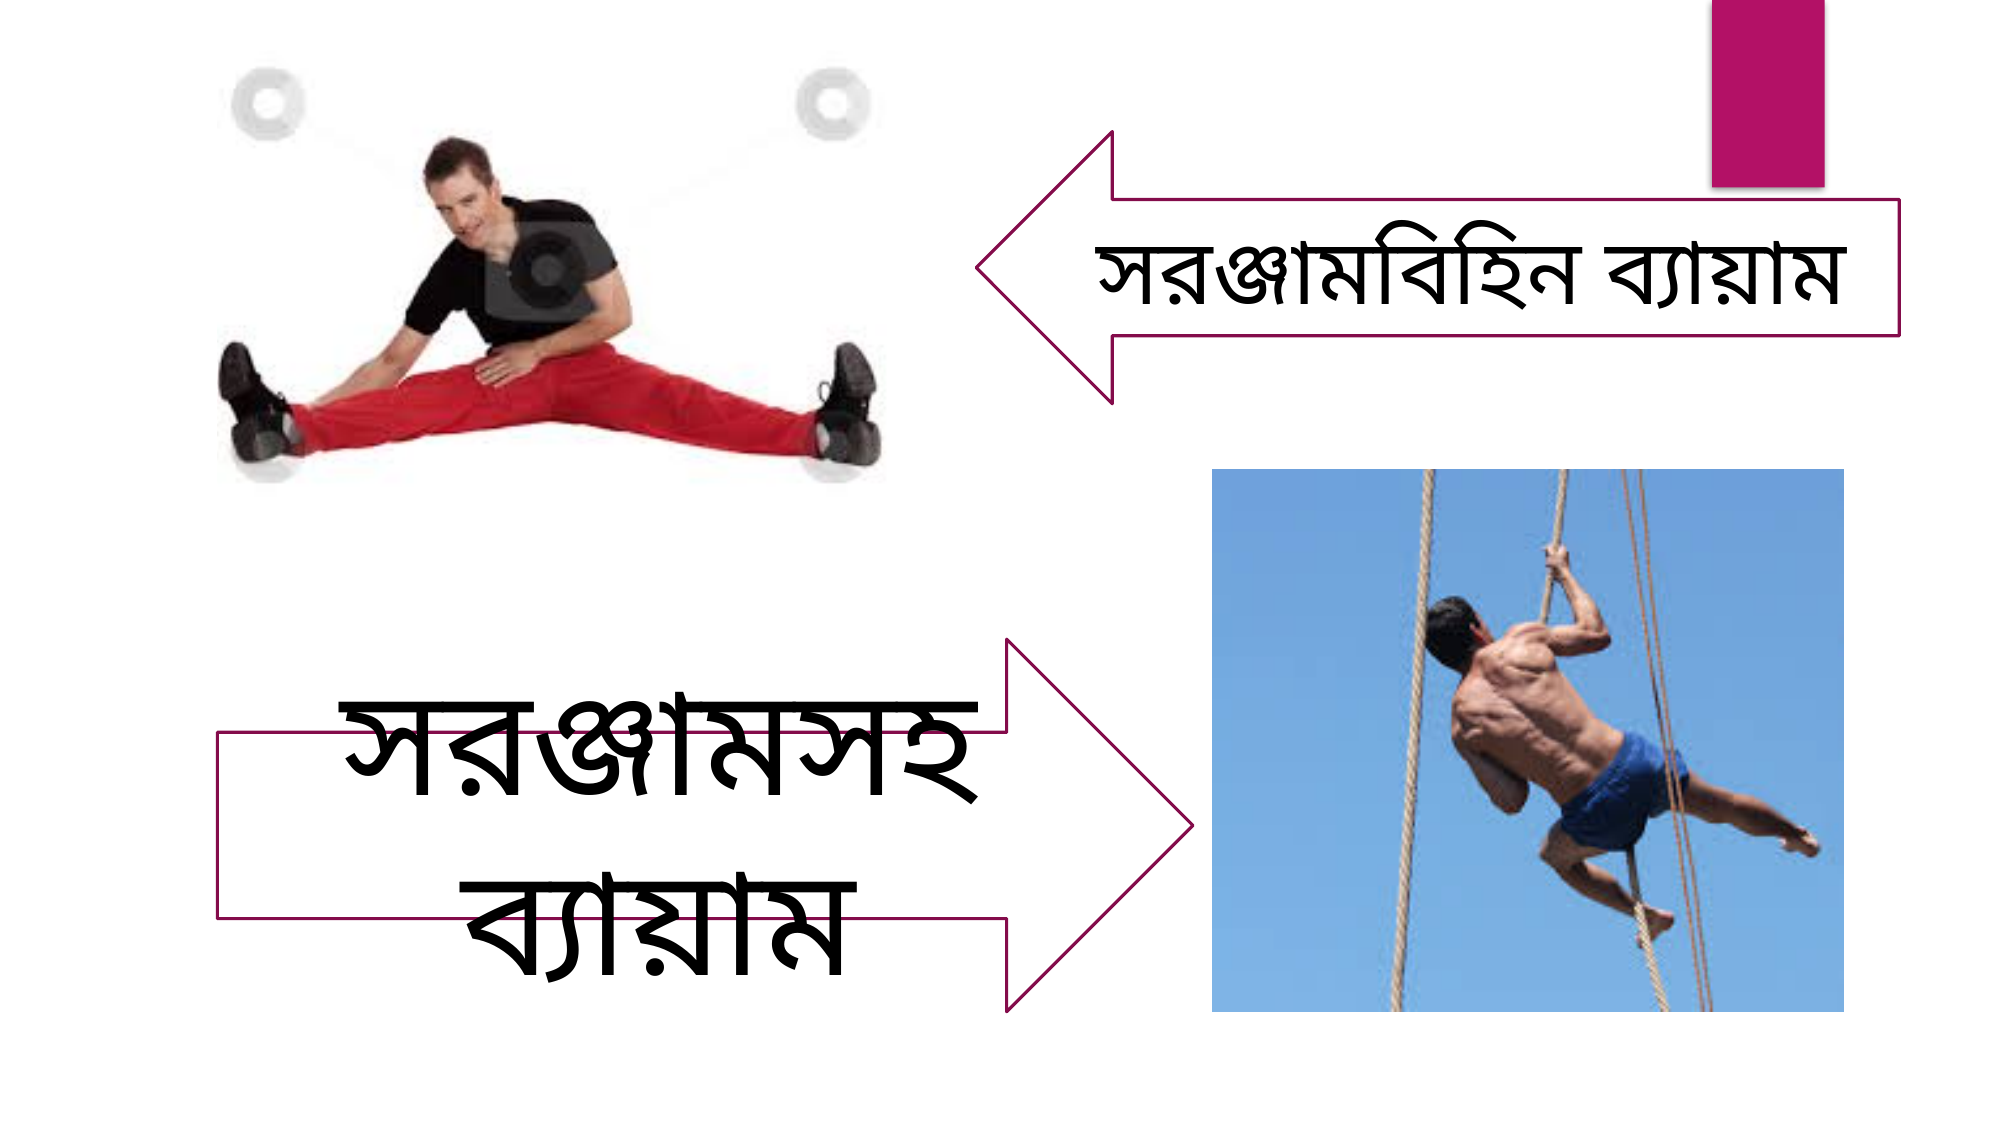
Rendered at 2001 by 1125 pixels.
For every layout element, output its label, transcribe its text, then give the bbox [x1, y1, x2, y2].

picture [1212, 468, 1845, 1013]
text_box সরঞ্জামবিহিন ব্যায়াম [975, 130, 1901, 406]
picture [217, 49, 894, 501]
text_box সরঞ্জামসহ ব্যায়াম [215, 637, 1195, 1014]
